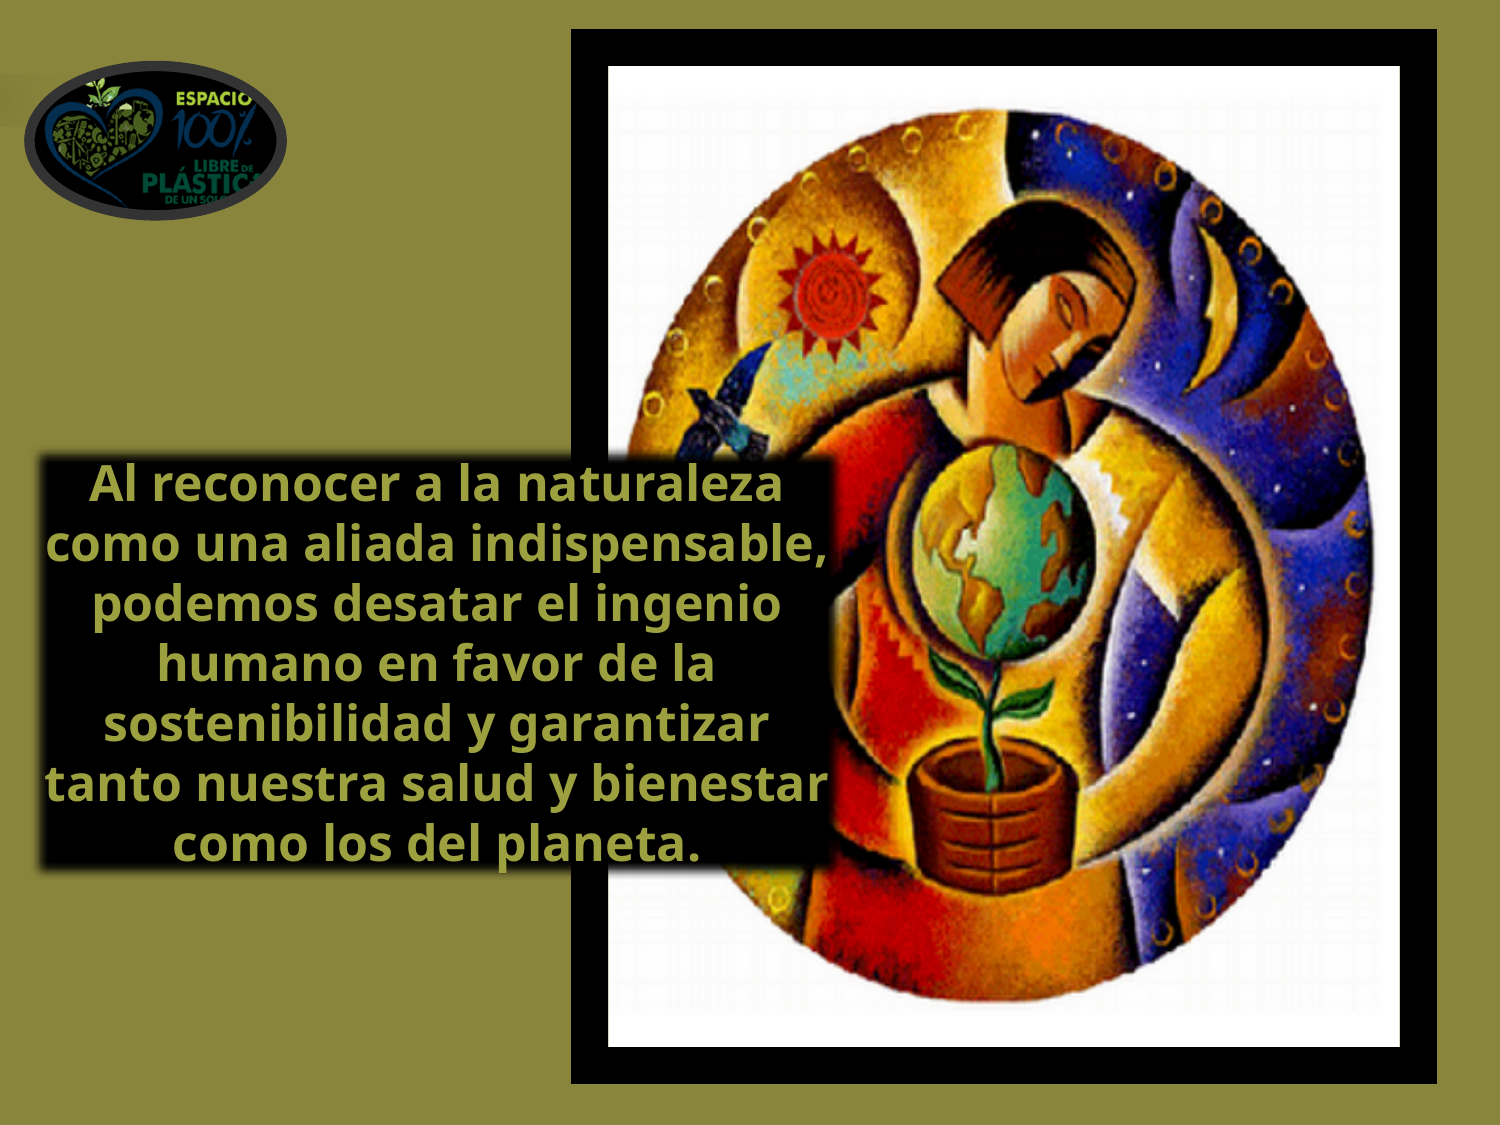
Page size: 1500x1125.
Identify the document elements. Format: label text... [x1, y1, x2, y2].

picture [29, 65, 282, 216]
picture [608, 66, 1400, 1047]
text_box Al reconocer a la naturaleza como una aliada indispensable, podemos desatar el ingenio humano en favor de la sostenibilidad y garantizar tanto nuestra salud y bienestar como los del planeta. [47, 462, 601, 864]
